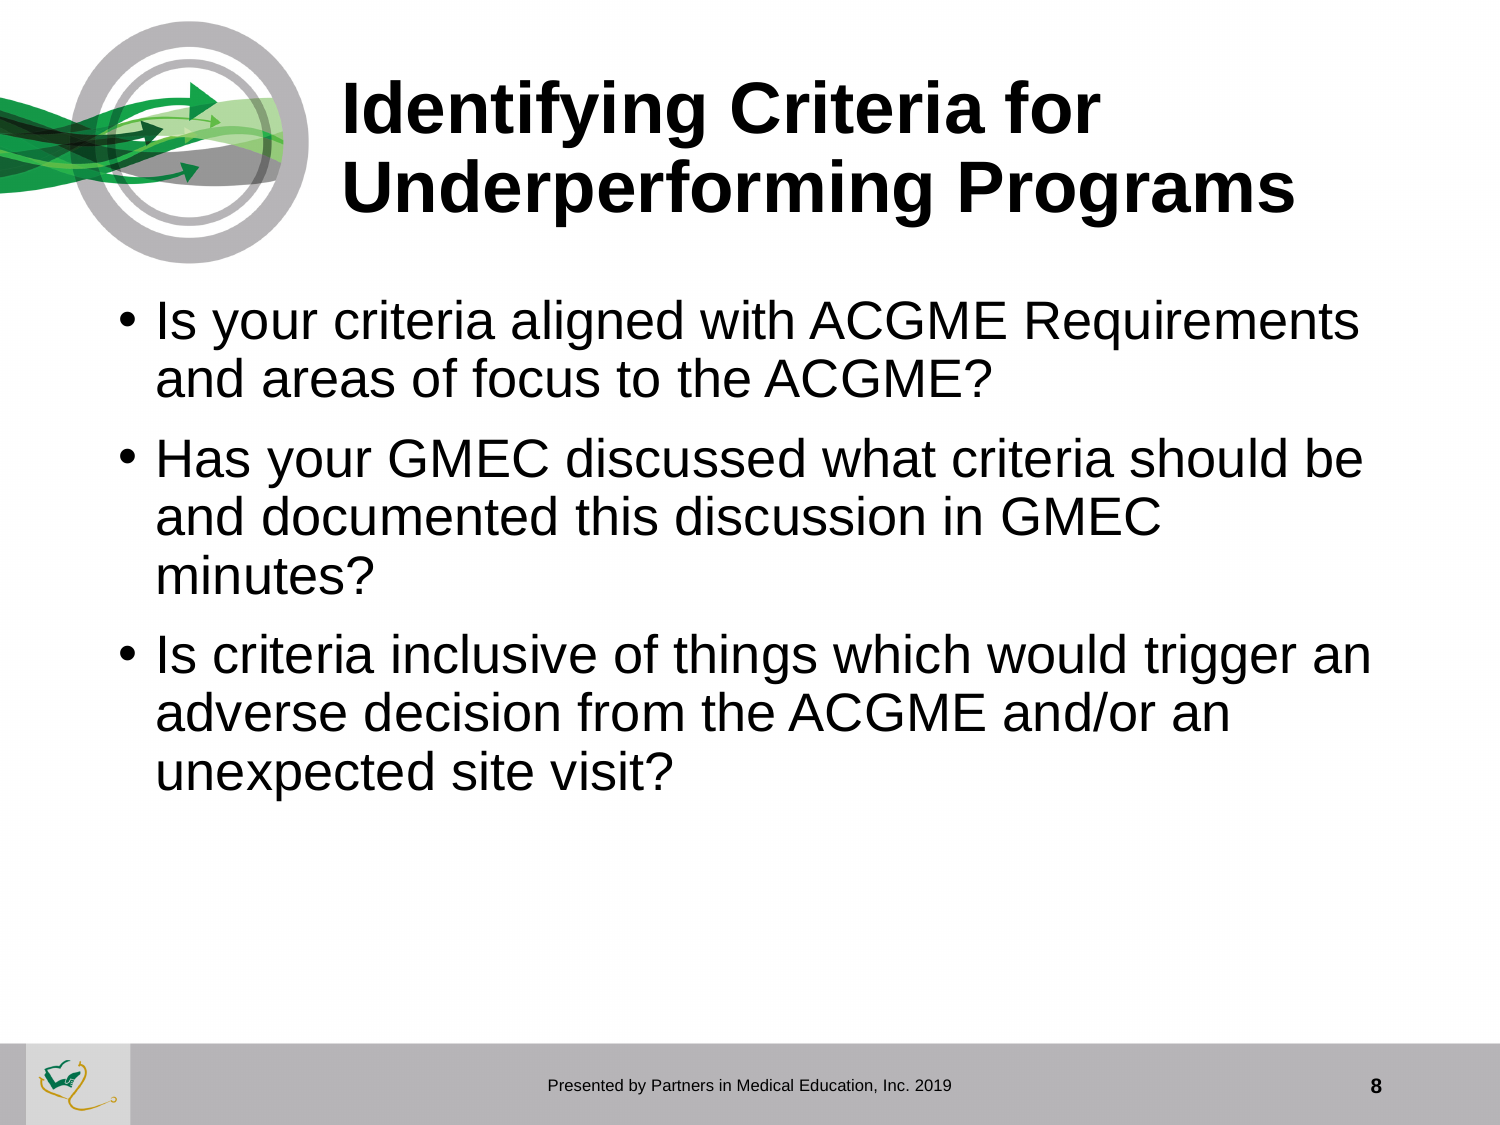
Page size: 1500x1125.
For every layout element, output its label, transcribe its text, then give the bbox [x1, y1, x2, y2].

list Is your criteria aligned with ACGME Requirements and areas of focus to the ACGME? Has your GMEC discussed what criteria should be and documented this discussion in GMEC minutes? Is criteria inclusive of things which would trigger an adverse decision from the ACGME and/or an unexpected site visit? [103, 285, 1397, 1014]
footer Presented by Partners in Medical Education, Inc. 2019 [496, 1055, 1004, 1116]
slide_number 8 [1059, 1055, 1397, 1116]
picture [0, 0, 1500, 1125]
title Identifying Criteria for Underperforming Programs [326, 40, 1397, 258]
